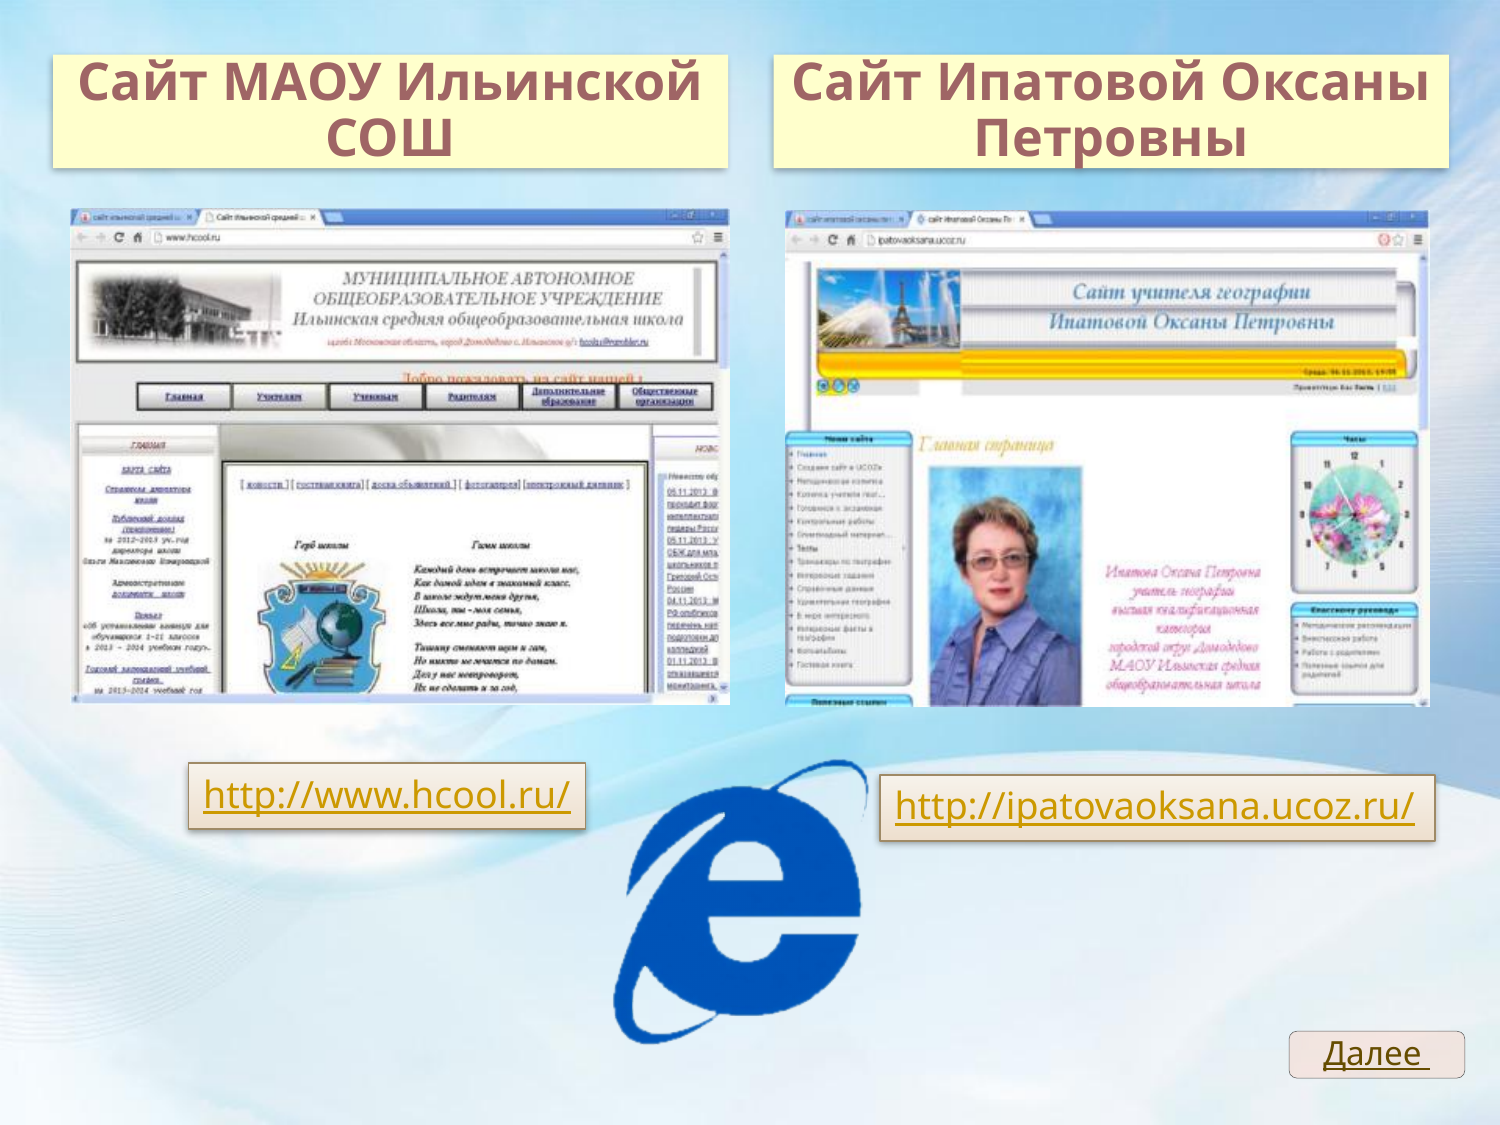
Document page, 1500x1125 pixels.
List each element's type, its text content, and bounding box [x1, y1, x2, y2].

text_box http://ipatovaoksana.ucoz.ru/ [879, 774, 1436, 842]
list Сайт Ипатовой Оксаны Петровны [773, 54, 1450, 169]
text_box Далее [1286, 1029, 1467, 1081]
picture [0, 0, 1500, 1125]
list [70, 207, 730, 705]
text_box http://www.hcool.ru/ [188, 762, 586, 830]
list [784, 210, 1430, 708]
list Сайт МАОУ Ильинской СОШ [52, 54, 729, 169]
